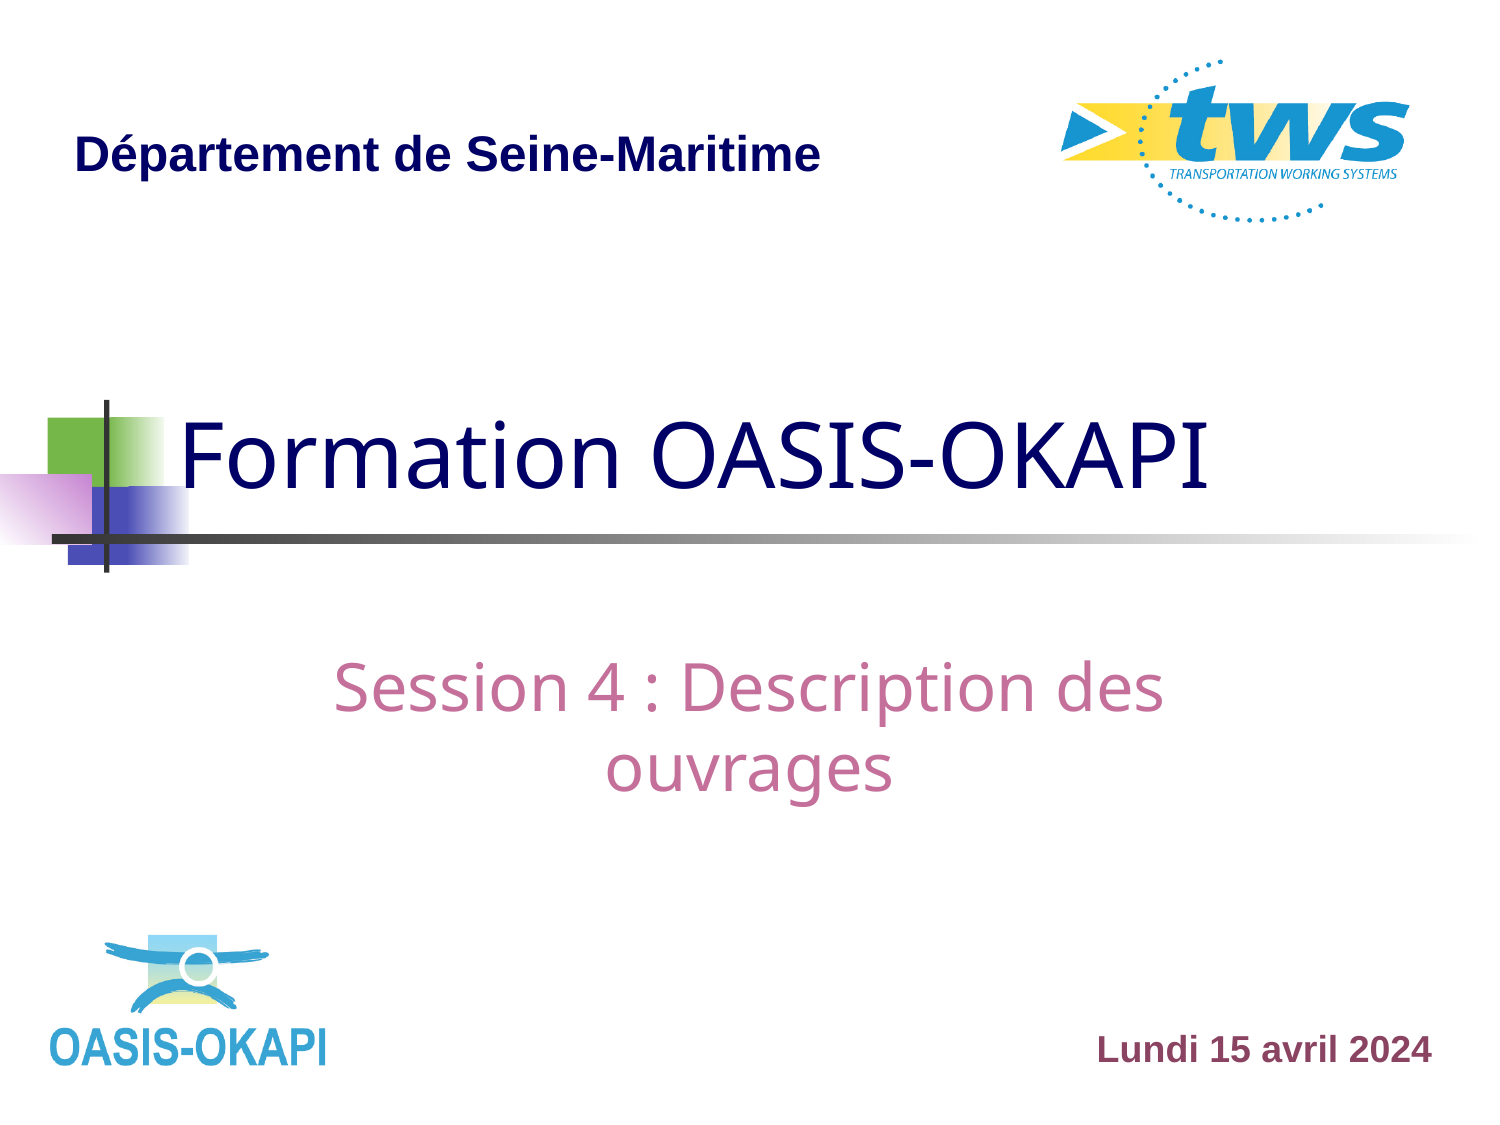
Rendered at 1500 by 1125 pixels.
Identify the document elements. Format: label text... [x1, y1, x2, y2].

subtitle Session 4 : Description des ouvrages [225, 637, 1275, 925]
picture [40, 923, 339, 1073]
text_box Département de Seine-Maritime [59, 113, 880, 189]
picture [1003, 19, 1472, 270]
text_box Lundi 15 avril 2024 [844, 1017, 1447, 1077]
title Formation OASIS-OKAPI [162, 275, 1438, 515]
